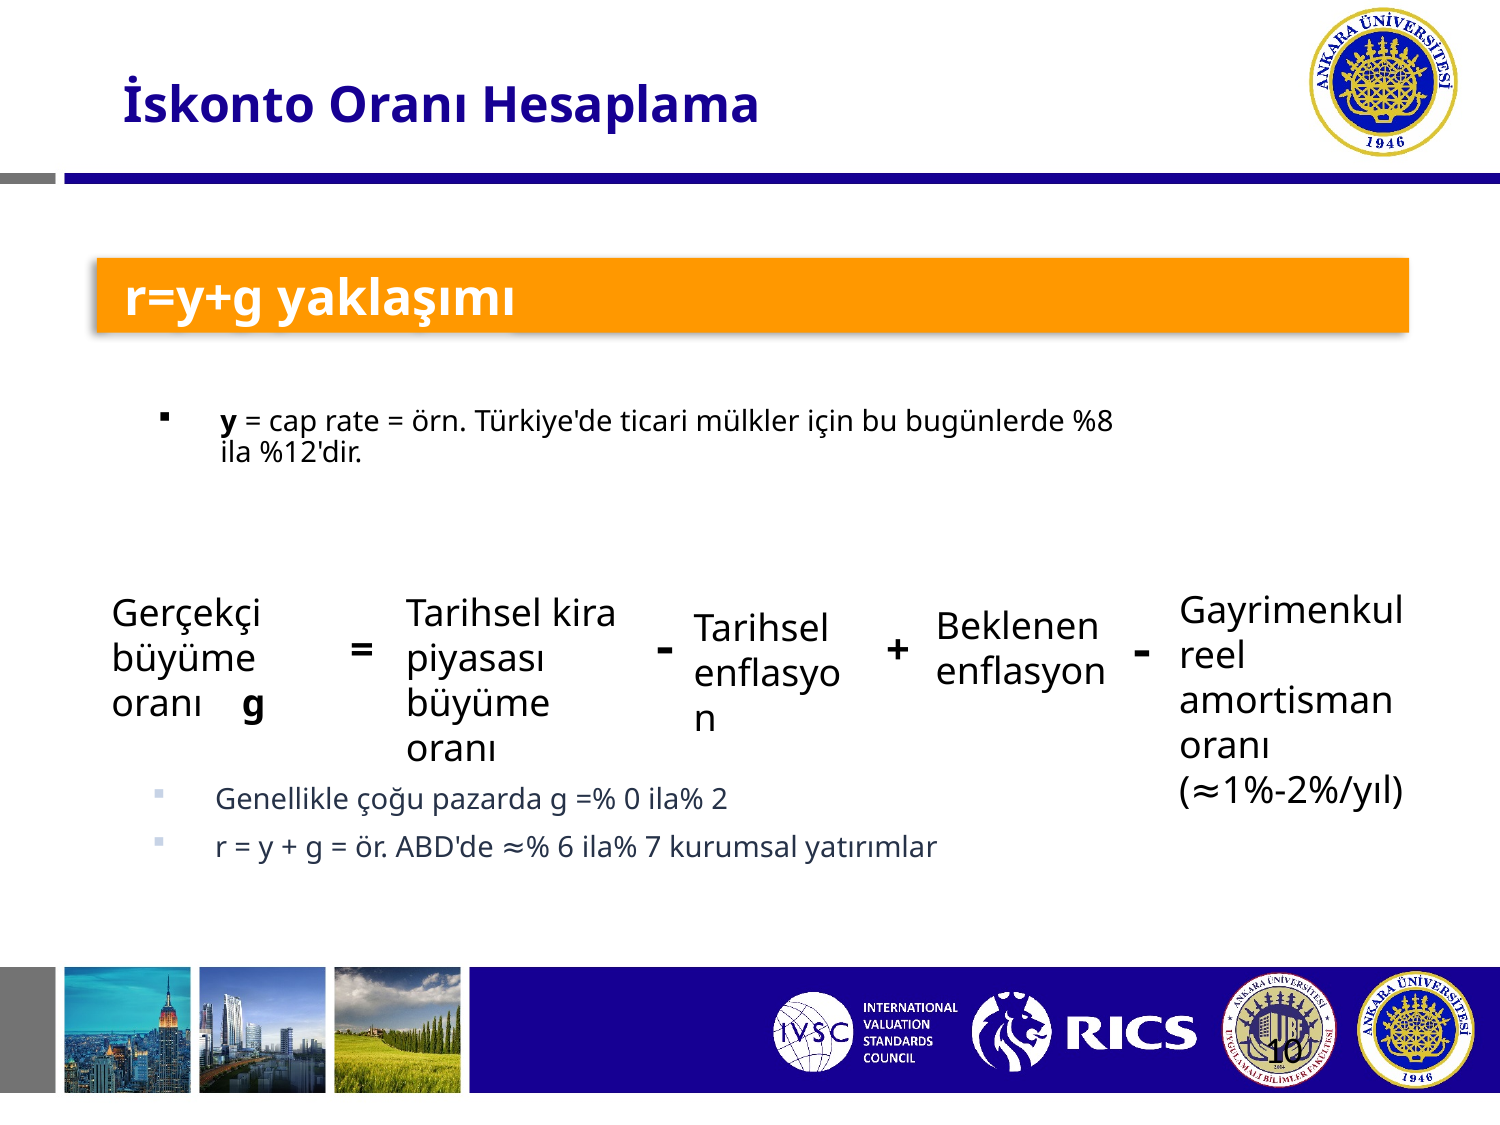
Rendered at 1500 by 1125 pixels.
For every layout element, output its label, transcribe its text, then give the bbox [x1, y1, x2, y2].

text_box Gerçekçi büyüme oranı g [96, 581, 319, 732]
text_box Gayrimenkul reel amortisman oranı (≈1%-2%/yıl) [1164, 579, 1459, 819]
text_box - [641, 602, 690, 687]
list y = cap rate = örn. Türkiye'de ticari mülkler için bu bugünlerde %8 ila %12'dir. [130, 388, 1137, 487]
text_box - [1118, 604, 1167, 690]
text_box Genellikle çoğu pazarda g =% 0 ila% 2 r = y + g = ör. ABD'de ≈% 6 ila% 7 kurumsal yatırımlar [125, 796, 1131, 895]
text_box + [871, 615, 926, 680]
picture [0, 0, 1500, 1125]
slide_number 10 [1249, 1014, 1494, 1084]
text_box Tarihsel enflasyon [678, 596, 876, 747]
text_box Beklenen enflasyon [920, 594, 1136, 699]
text_box r=y+g yaklaşımı [96, 257, 1410, 333]
text_box = [335, 615, 390, 680]
title İskonto Oranı Hesaplama [109, 22, 1011, 190]
text_box Tarihsel kira piyasası büyüme oranı [391, 581, 656, 777]
